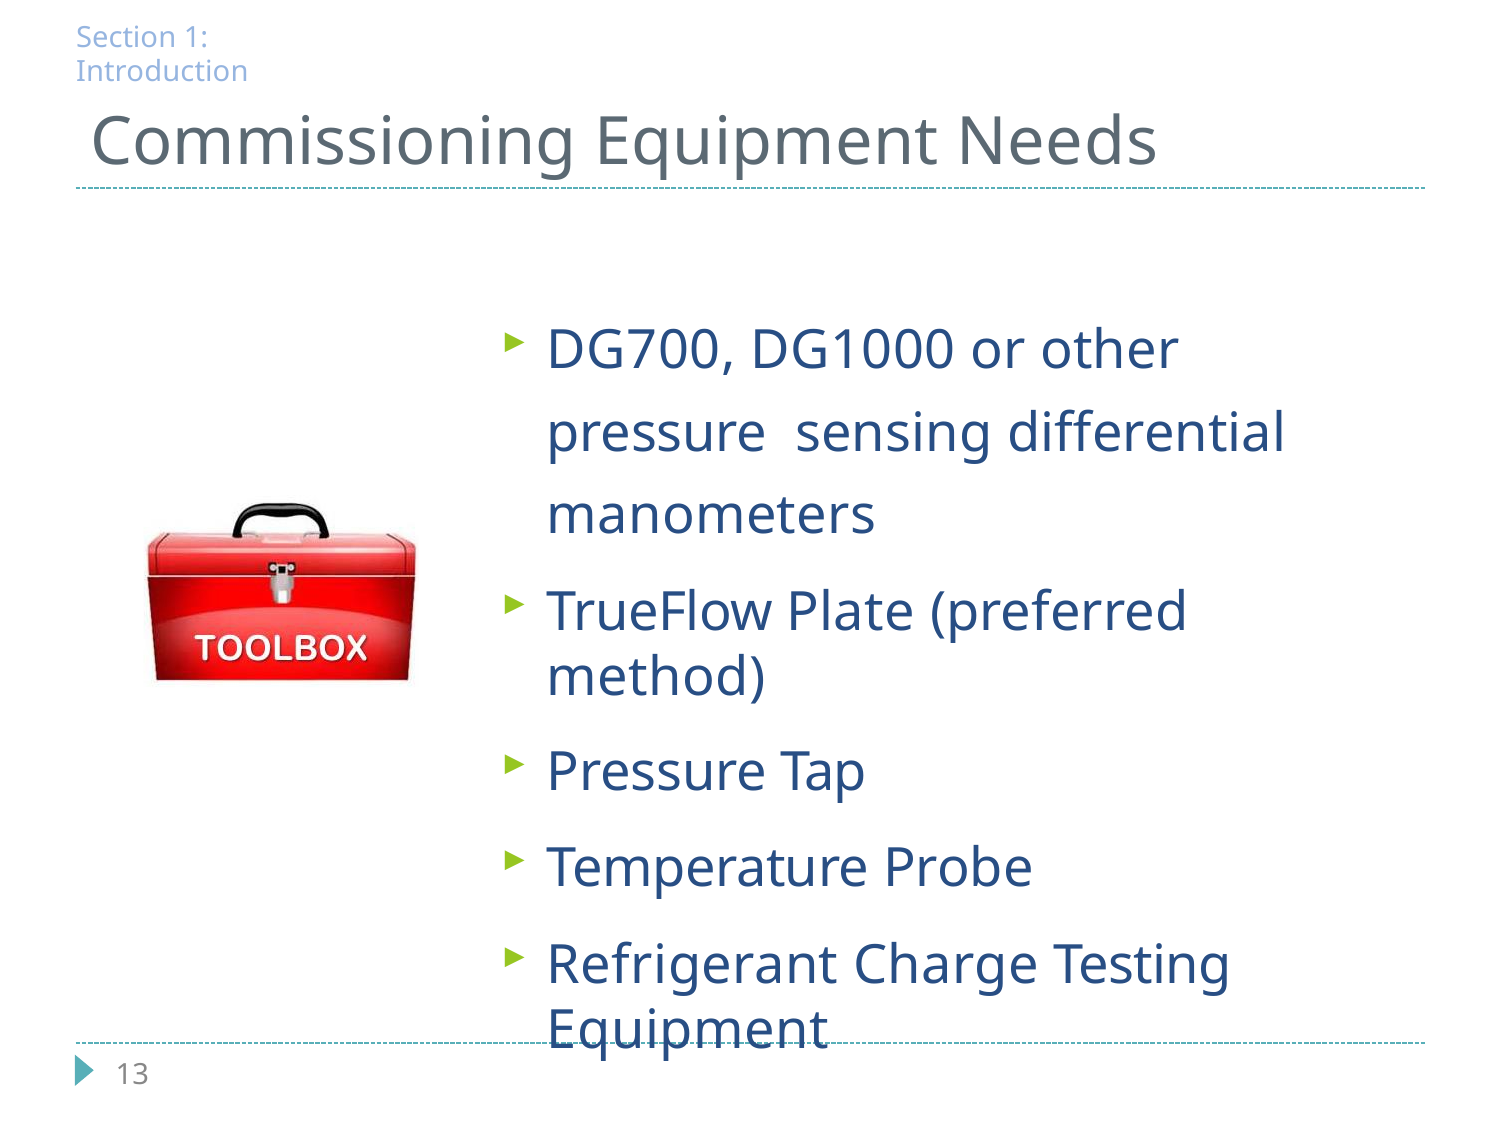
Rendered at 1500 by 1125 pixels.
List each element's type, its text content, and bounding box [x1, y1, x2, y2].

text_box [143, 495, 419, 688]
text_box Section 1: Introduction [73, 15, 376, 88]
title Commissioning Equipment Needs [87, 94, 1197, 286]
slide_number 13 [109, 1055, 154, 1125]
text_box DG700, DG1000 or other pressure sensing differential manometers TrueFlow Plate (preferred method) Pressure Tap Temperature Probe Refrigerant Charge Testing Equipment [499, 294, 1381, 1059]
